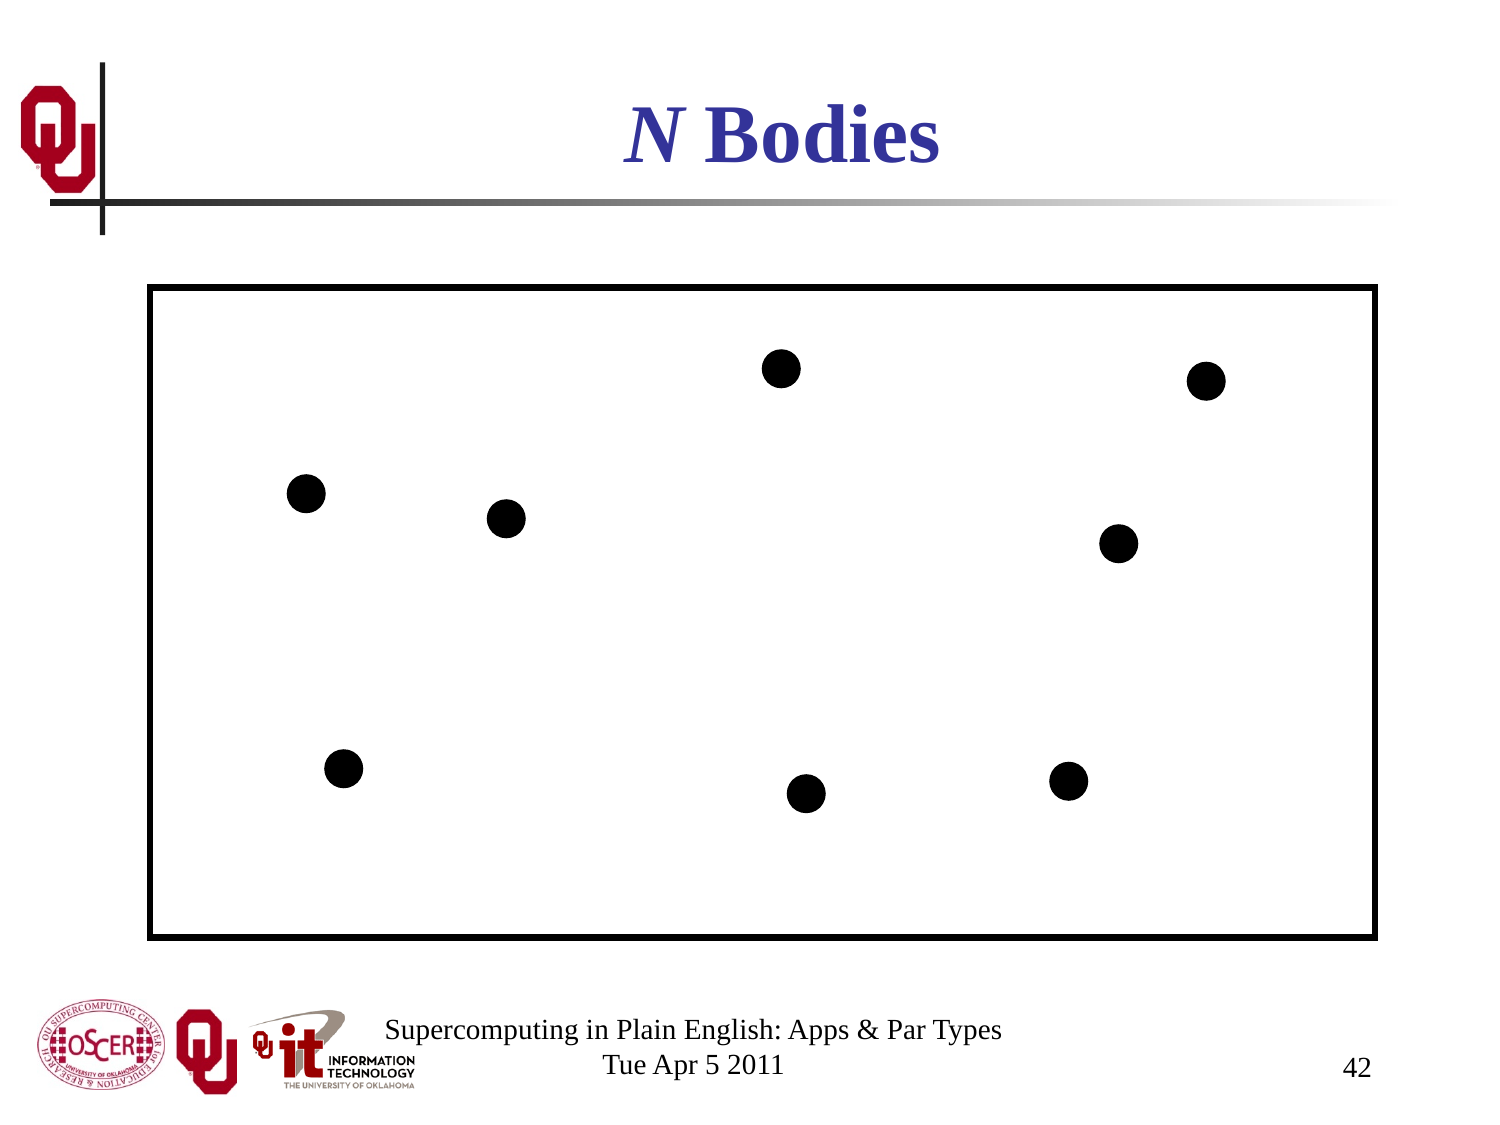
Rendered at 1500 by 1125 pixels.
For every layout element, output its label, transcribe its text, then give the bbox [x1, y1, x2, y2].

picture [18, 83, 97, 196]
text_box [787, 774, 826, 813]
picture [37, 999, 165, 1090]
text_box [287, 474, 325, 513]
picture [174, 999, 425, 1099]
footer Supercomputing in Plain English: Apps & Par Types Tue Apr 5 2011 [237, 1012, 1151, 1088]
title N Bodies [124, 74, 1442, 187]
text_box [487, 500, 526, 538]
text_box [324, 750, 363, 788]
text_box [150, 287, 1375, 938]
slide_number 42 [1174, 1015, 1388, 1091]
text_box [1100, 525, 1138, 563]
text_box [1050, 762, 1088, 801]
text_box [1187, 362, 1225, 400]
text_box [762, 350, 801, 388]
